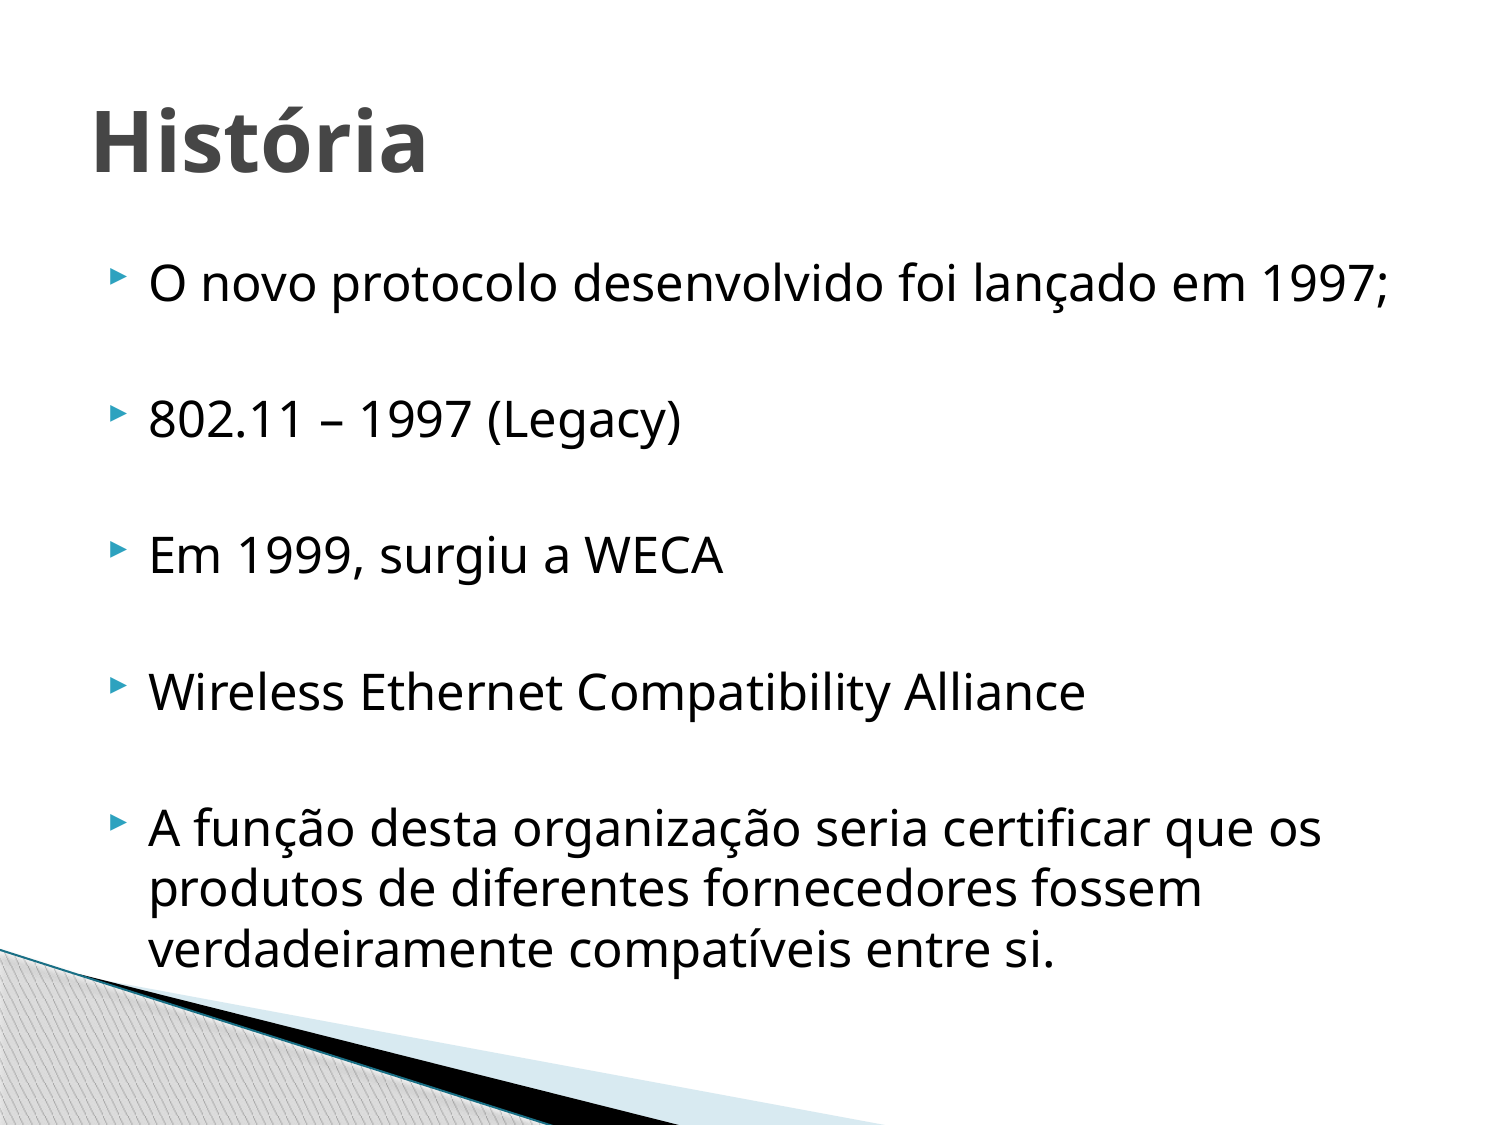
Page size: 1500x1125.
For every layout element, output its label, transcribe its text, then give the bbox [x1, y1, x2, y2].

list O novo protocolo desenvolvido foi lançado em 1997; 802.11 – 1997 (Legacy) Em 1999, surgiu a WECA Wireless Ethernet Compatibility Alliance A função desta organização seria certificar que os produtos de diferentes fornecedores fossem verdadeiramente compatíveis entre si. [75, 243, 1425, 986]
title História [75, 45, 1425, 233]
